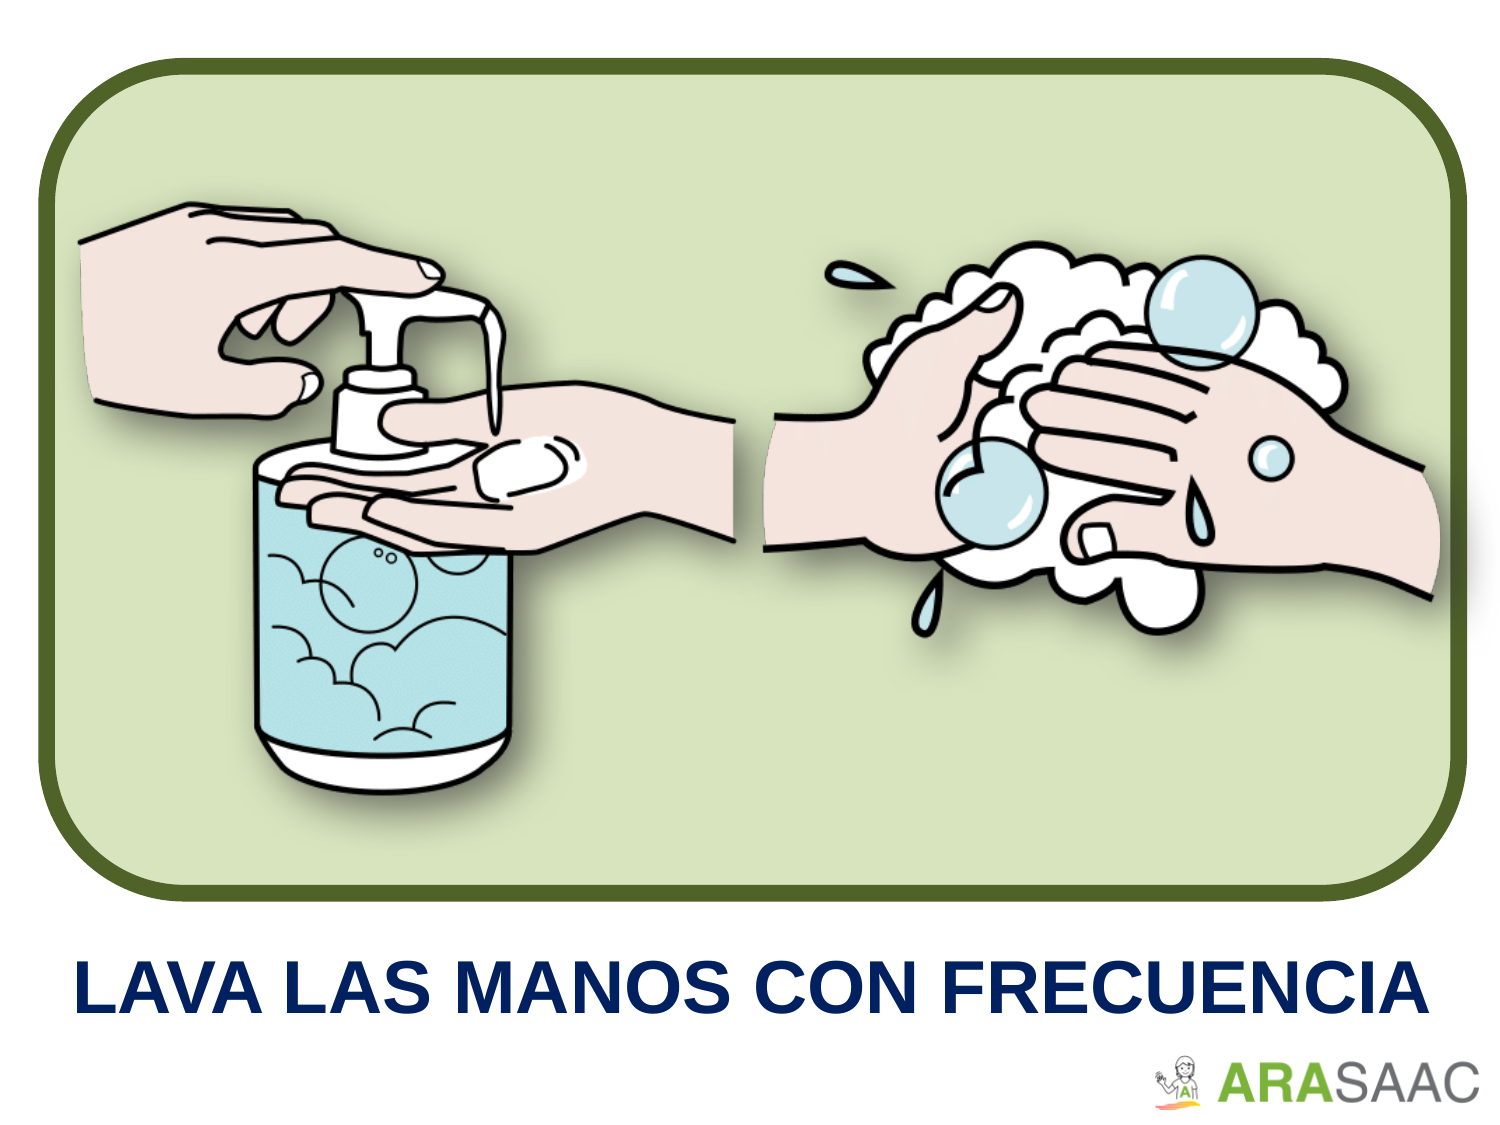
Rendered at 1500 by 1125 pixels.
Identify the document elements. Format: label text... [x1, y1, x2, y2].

text_box LAVA LAS MANOS CON FRECUENCIA [38, 930, 1468, 1036]
text_box [57, 64, 1367, 145]
picture [57, 89, 1453, 849]
picture [1137, 1042, 1486, 1125]
text_box [751, 837, 1435, 896]
